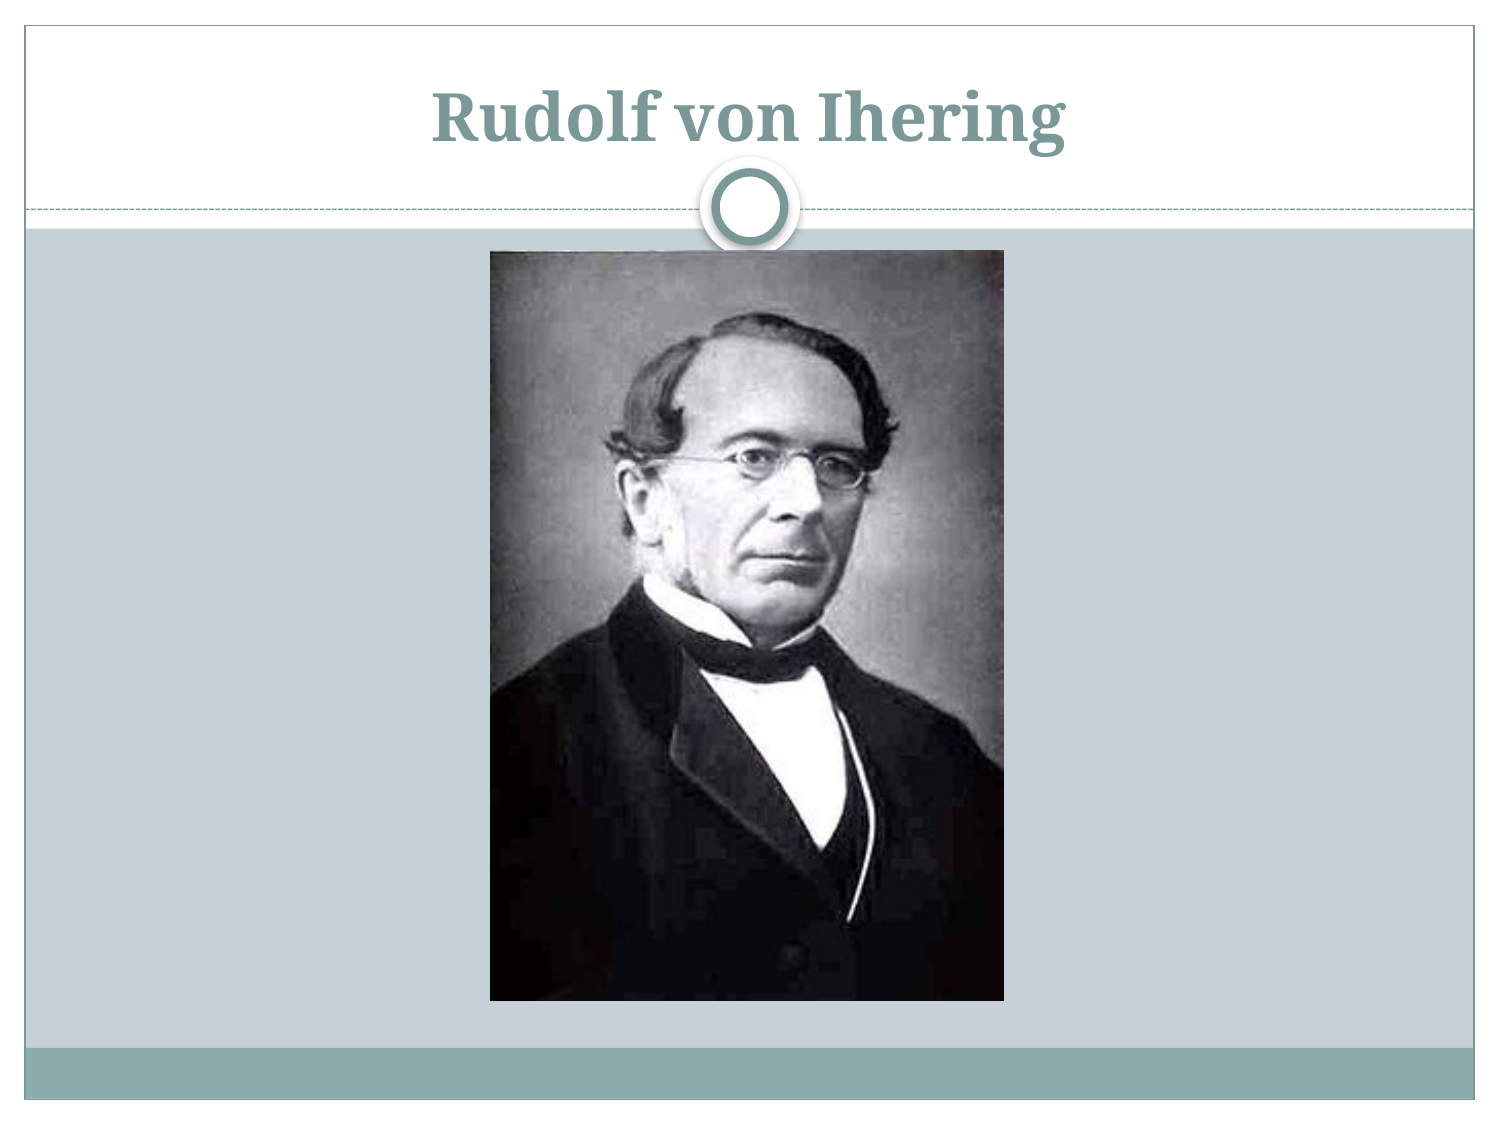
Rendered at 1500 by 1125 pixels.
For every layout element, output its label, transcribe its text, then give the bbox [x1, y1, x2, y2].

title Rudolf von Ihering [49, 37, 1450, 163]
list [489, 250, 1005, 1001]
